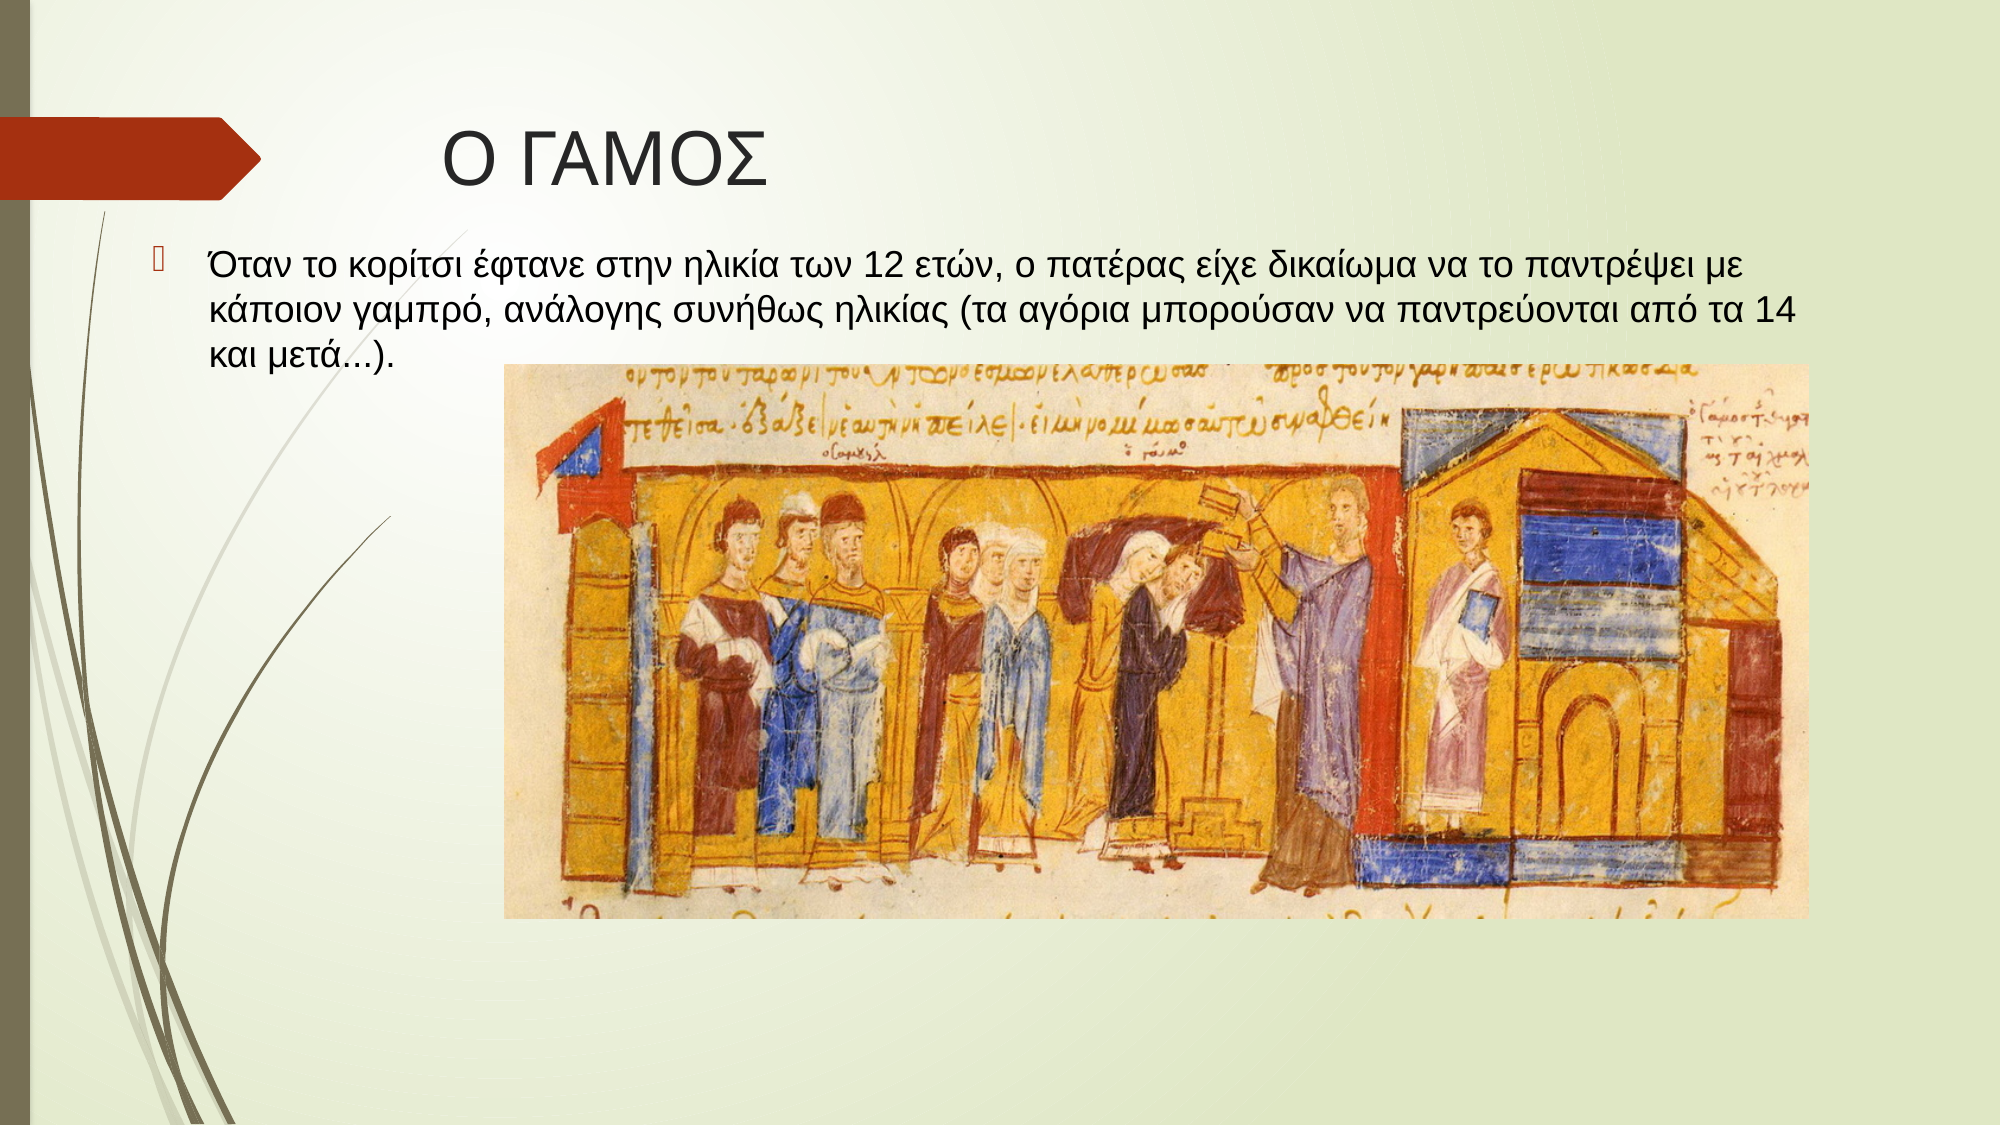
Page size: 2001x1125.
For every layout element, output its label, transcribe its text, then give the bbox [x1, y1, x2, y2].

title Ο ΓΑΜΟΣ [425, 102, 1888, 313]
list Όταν το κορίτσι έφτανε στην ηλικία των 12 ετών, ο πατέρας είχε δικαίωμα να το παντρέψει με κάποιον γαμπρό, ανάλογης συνήθως ηλικίας (τα αγόρια μπορούσαν να παντρεύονται από τα 14 και μετά...). [137, 232, 1863, 947]
picture [503, 364, 1809, 919]
